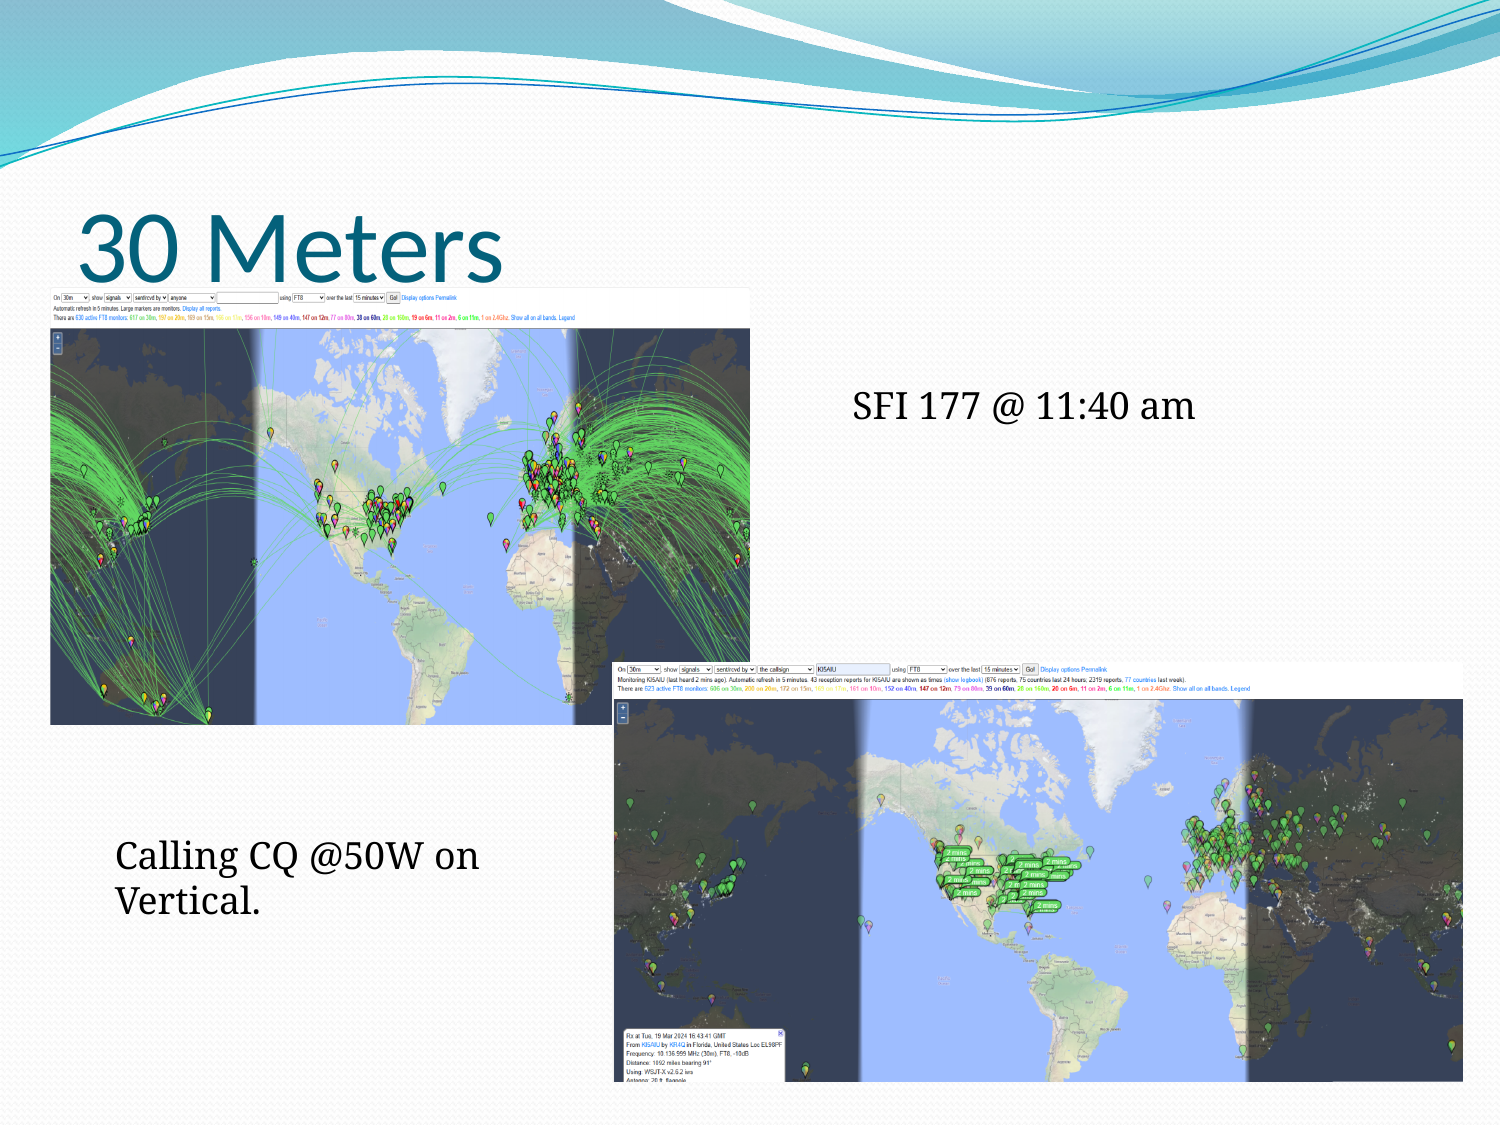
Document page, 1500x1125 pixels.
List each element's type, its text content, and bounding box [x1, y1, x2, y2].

text_box SFI 177 @ 11:40 am [837, 374, 1350, 435]
picture [49, 287, 1463, 1082]
title 30 Meters [75, 115, 1425, 303]
text_box Calling CQ @50W on Vertical. [99, 824, 600, 930]
